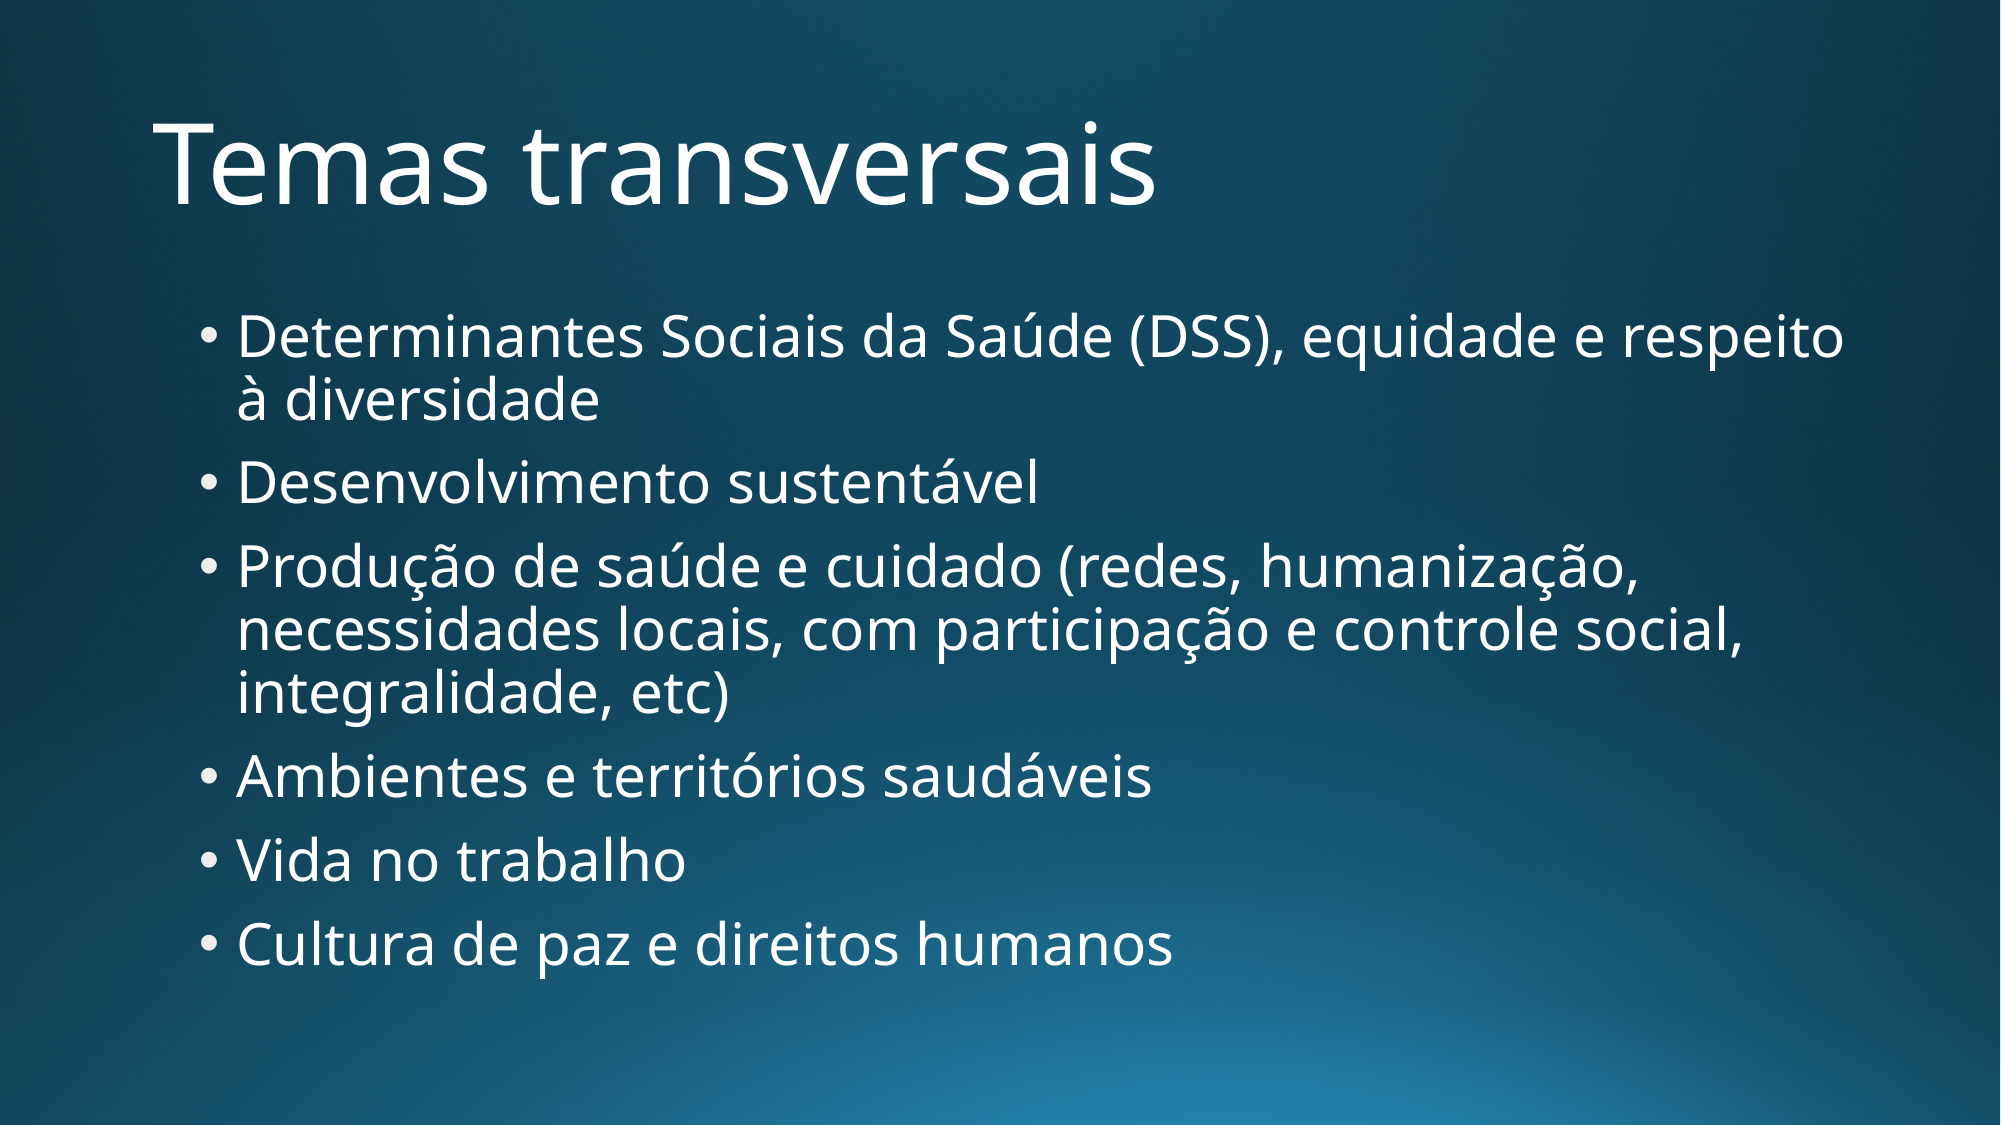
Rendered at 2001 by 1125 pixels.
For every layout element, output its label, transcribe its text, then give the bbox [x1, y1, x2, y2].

picture [0, 0, 2001, 1125]
title Temas transversais [137, 59, 1863, 278]
list Determinantes Sociais da Saúde (DSS), equidade e respeito à diversidade Desenvolvimento sustentável Produção de saúde e cuidado (redes, humanização, necessidades locais, com participação e controle social, integralidade, etc) Ambientes e territórios saudáveis Vida no trabalho Cultura de paz e direitos humanos [183, 299, 1863, 1014]
